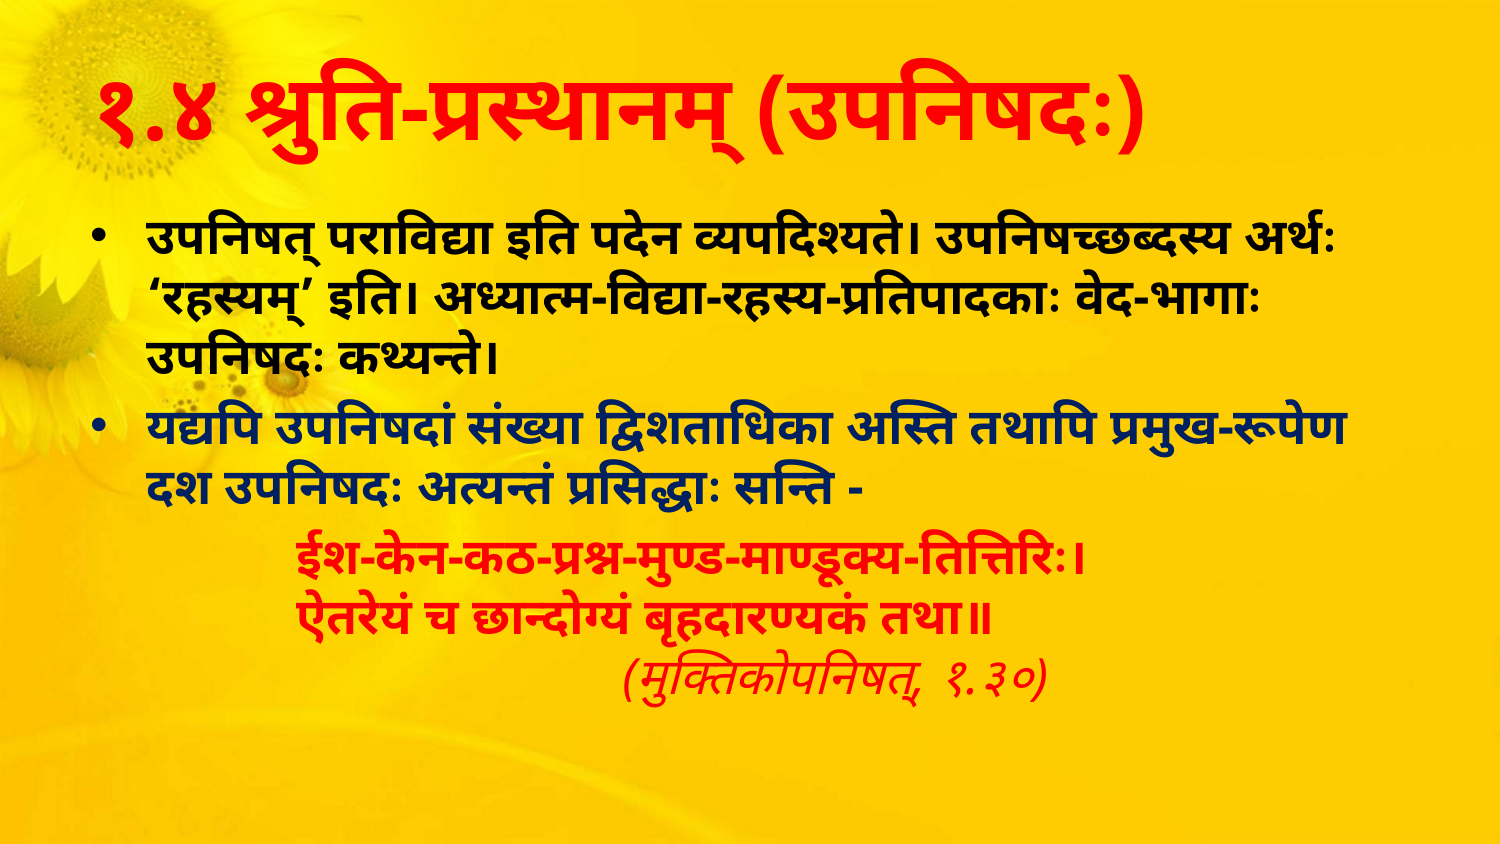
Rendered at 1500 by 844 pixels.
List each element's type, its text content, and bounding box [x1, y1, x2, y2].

picture [0, 0, 1500, 844]
title १.४ श्रुति-प्रस्थानम् (उपनिषदः) [75, 33, 1425, 175]
list उपनिषत् पराविद्या इति पदेन व्यपदिश्यते। उपनिषच्छब्दस्य अर्थः ‘रहस्यम्’ इति। अध्यात्म-विद्या-रहस्य-प्रतिपादकाः वेद-भागाः उपनिषदः कथ्यन्ते। यद्यपि उपनिषदां संख्या द्विशताधिका अस्ति तथापि प्रमुख-रूपेण दश उपनिषदः अत्यन्तं प्रसिद्धाः सन्ति - ईश-केन-कठ-प्रश्न-मुण्ड-माण्डूक्य-तित्तिरिः। ऐतरेयं च छान्दोग्यं बृहदारण्यकं तथा॥ (मुक्तिकोपनिषत्, १.३०) [75, 196, 1425, 754]
